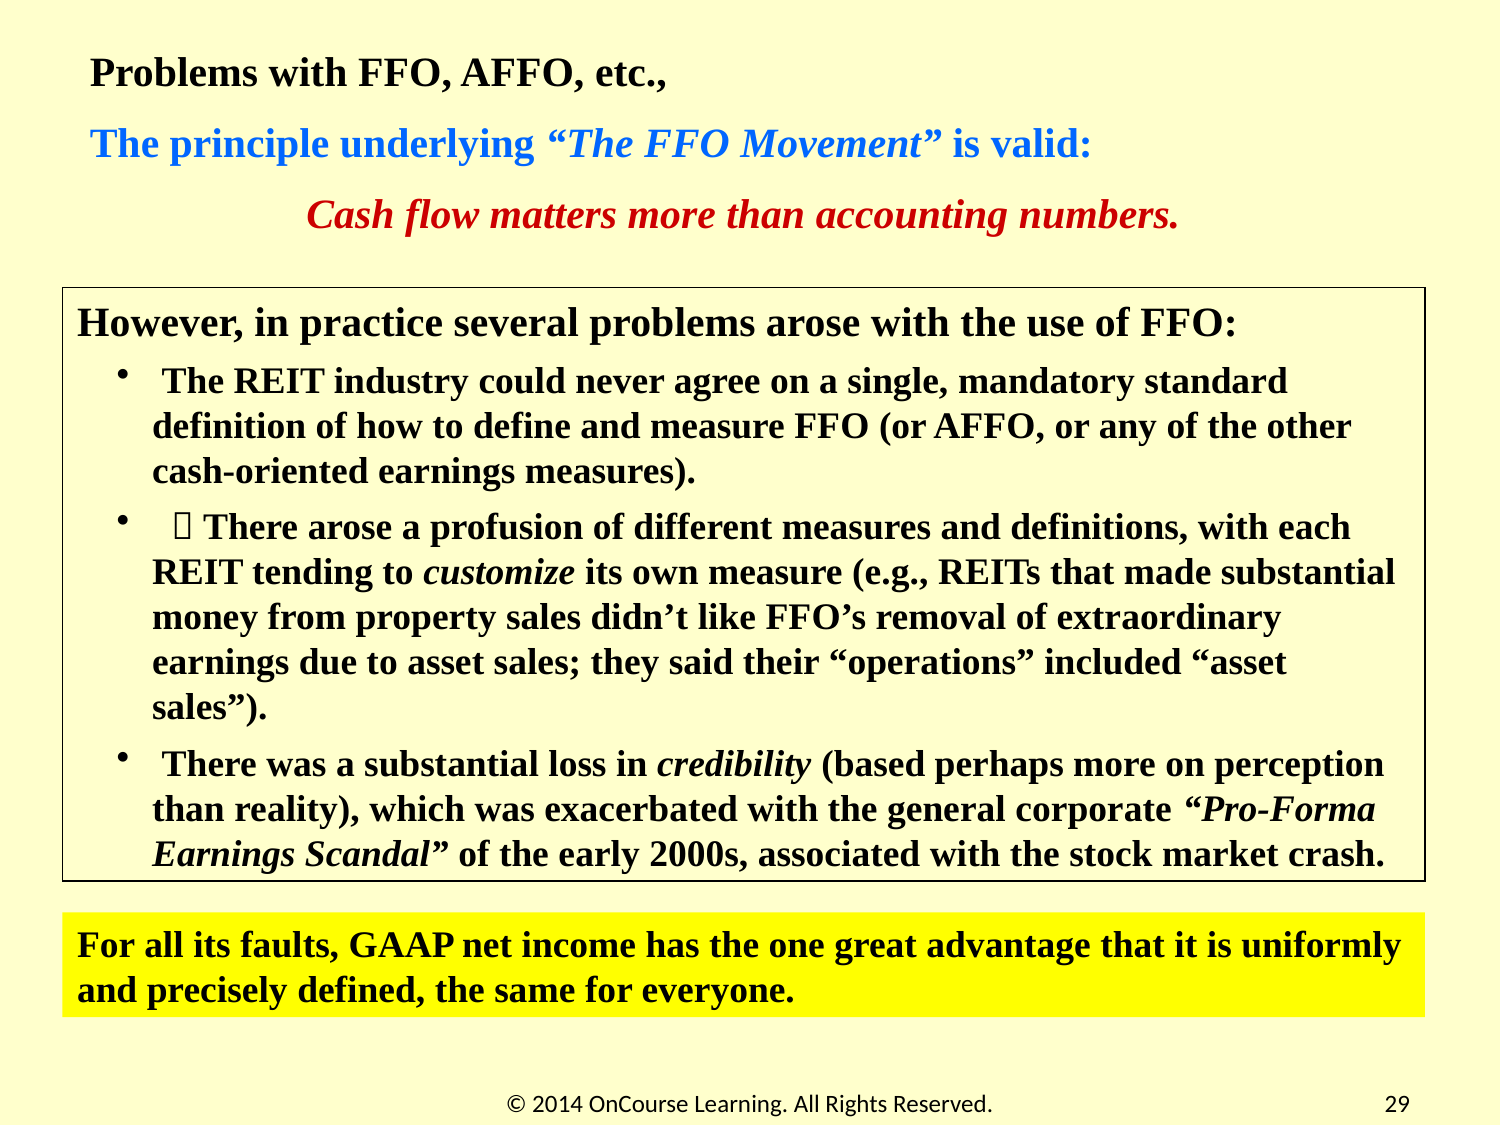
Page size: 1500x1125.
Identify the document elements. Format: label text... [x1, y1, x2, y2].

text_box Problems with FFO, AFFO, etc., The principle underlying “The FFO Movement” is valid: Cash flow matters more than accounting numbers. [74, 37, 1413, 244]
footer © 2014 OnCourse Learning. All Rights Reserved. [300, 1046, 1200, 1125]
text_box For all its faults, GAAP net income has the one great advantage that it is uniformly and precisely defined, the same for everyone. [62, 912, 1425, 1018]
text_box However, in practice several problems arose with the use of FFO: The REIT industry could never agree on a single, mandatory standard definition of how to define and measure FFO (or AFFO, or any of the other cash-oriented earnings measures).  There arose a profusion of different measures and definitions, with each REIT tending to customize its own measure (e.g., REITs that made substantial money from property sales didn’t like FFO’s removal of extraordinary earnings due to asset sales; they said their “operations” included “asset sales”). There was a substantial loss in credibility (based perhaps more on perception than reality), which was exacerbated with the general corporate “Pro-Forma Earnings Scandal” of the early 2000s, associated with the stock market crash. [62, 287, 1425, 881]
slide_number 29 [1200, 1046, 1425, 1125]
